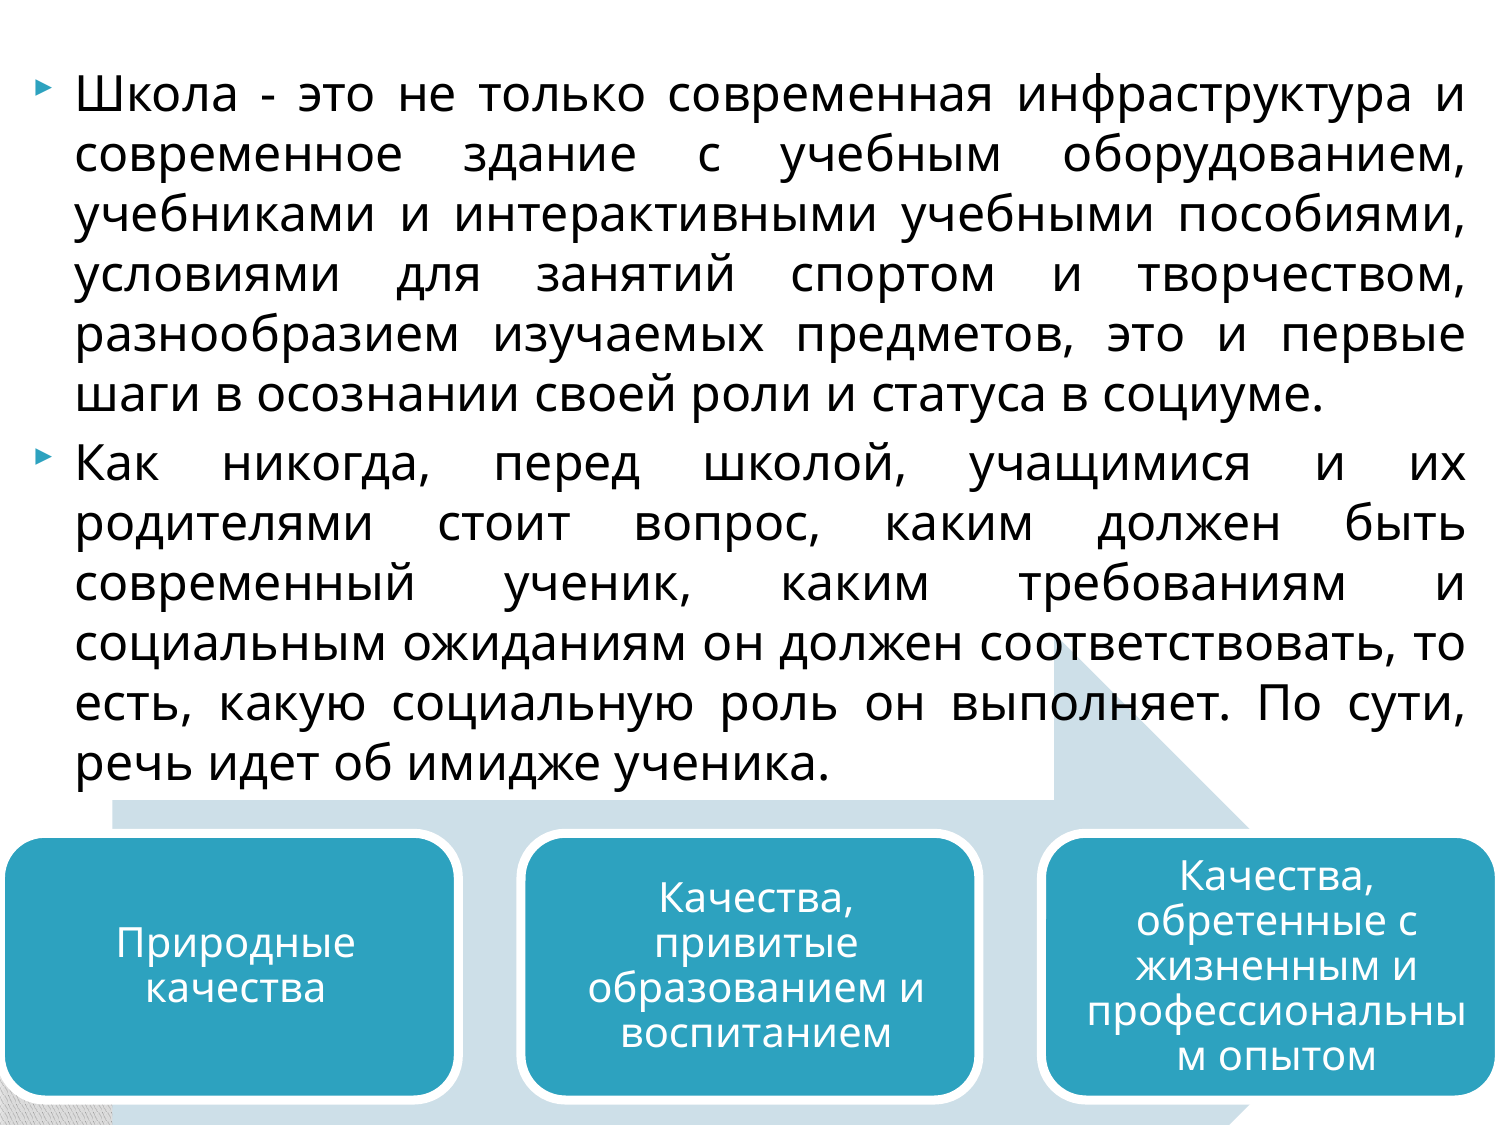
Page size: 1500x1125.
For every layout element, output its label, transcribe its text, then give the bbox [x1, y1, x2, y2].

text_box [0, 633, 1500, 1125]
list Школа - это не только современная инфраструктура и современное здание с учебным оборудованием, учебниками и интерактивными учебными пособиями, условиями для занятий спортом и творчеством, разнообразием изучаемых предметов, это и первые шаги в осознании своей роли и статуса в социуме. Как никогда, перед школой, учащимися и их родителями стоит вопрос, каким должен быть современный ученик, каким требованиям и социальным ожиданиям он должен соответствовать, то есть, какую социальную роль он выполняет. По сути, речь идет об имидже ученика. [0, 54, 1483, 633]
